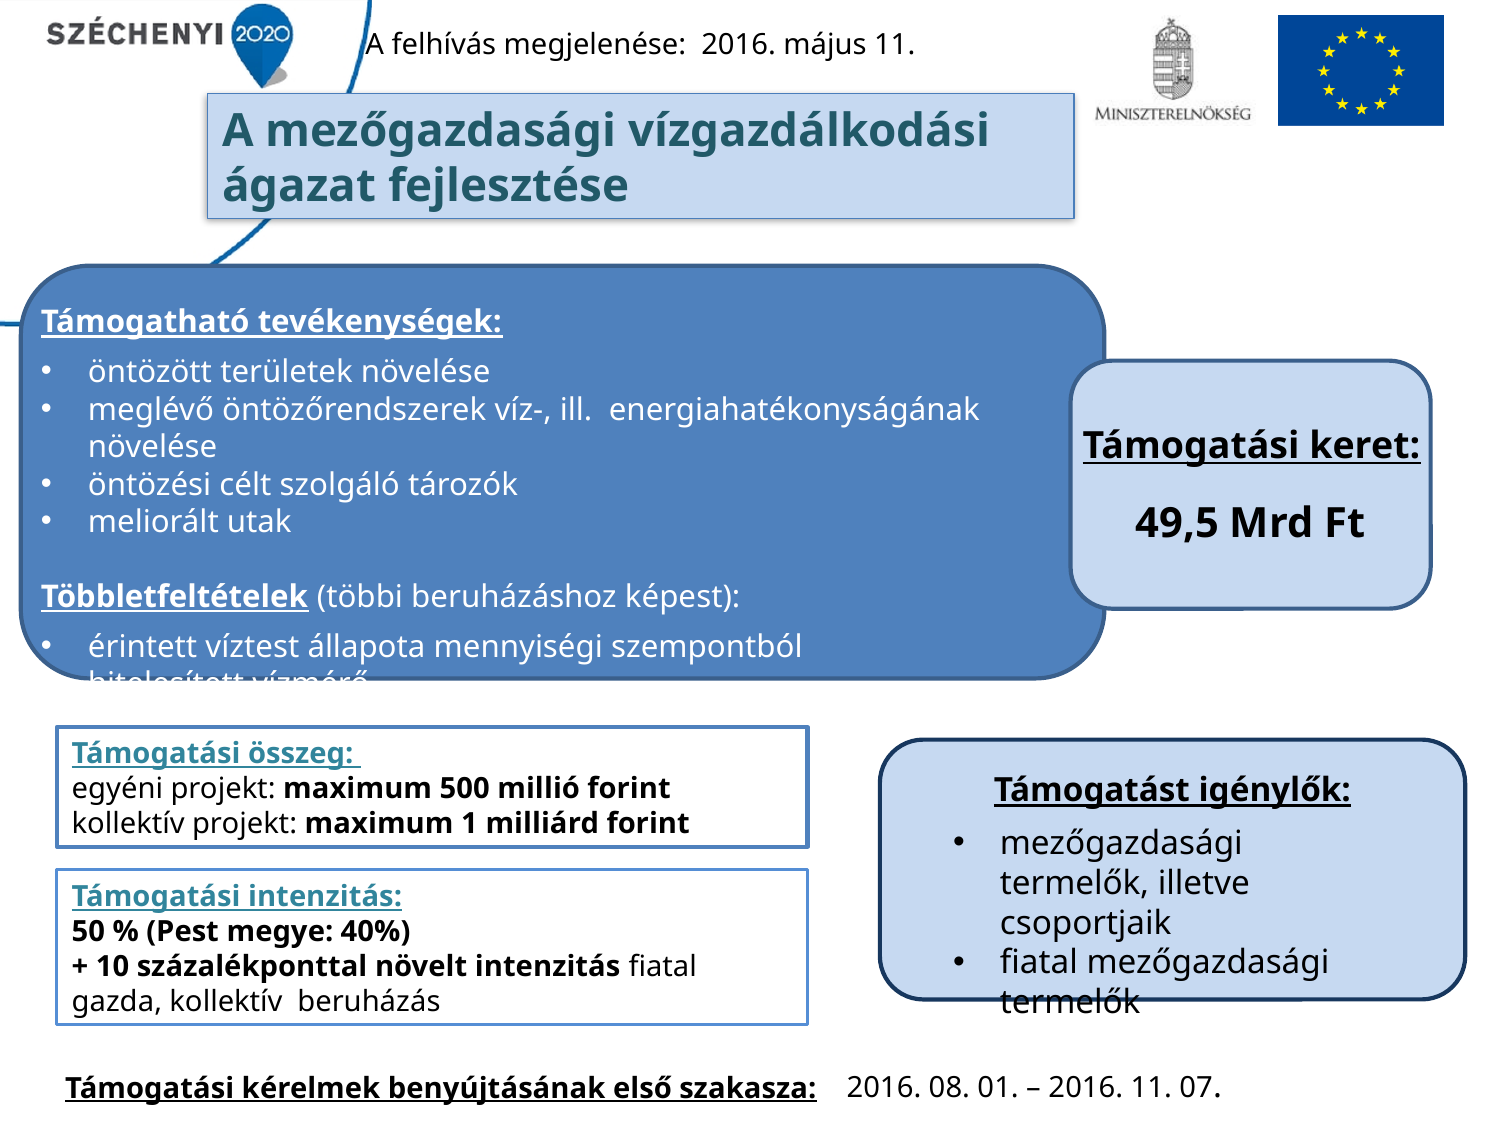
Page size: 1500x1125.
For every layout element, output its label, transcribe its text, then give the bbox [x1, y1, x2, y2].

text_box Támogatási összeg: egyéni projekt: maximum 500 millió forint kollektív projekt: maximum 1 milliárd forint [55, 725, 810, 849]
text_box Támogatást igénylők: mezőgazdasági termelők, illetve csoportjaik fiatal mezőgazdasági termelők [938, 761, 1407, 1028]
text_box A felhívás megjelenése: 2016. május 11. [319, 0, 962, 68]
text_box 49,5 Mrd Ft [1120, 488, 1381, 554]
text_box A mezőgazdasági vízgazdálkodási ágazat fejlesztése [207, 93, 1075, 219]
picture [1092, 14, 1256, 126]
text_box Támogatási kérelmek benyújtásának első szakasza: [50, 1061, 831, 1112]
text_box Támogatható tevékenységek: öntözött területek növelése meglévő öntözőrendszerek víz-, ill. energiahatékonyságának növelése öntözési célt szolgáló tározók meliorált utak Többletfeltételek (többi beruházáshoz képest): érintett víztest állapota mennyiségi szempontból hitelesített vízmérő [26, 294, 1105, 709]
text_box [1068, 358, 1433, 413]
text_box Támogatási keret: [1068, 413, 1436, 474]
picture [0, 0, 372, 327]
text_box [31, 263, 1094, 294]
text_box [18, 303, 26, 642]
text_box 2016. 08. 01. – 2016. 11. 07. [831, 1056, 1237, 1112]
text_box [877, 737, 1468, 1002]
text_box Támogatási intenzitás: 50 % (Pest megye: 40%) + 10 százalékponttal növelt intenzitás fiatal gazda, kollektív beruházás [56, 869, 808, 1025]
picture [1278, 15, 1444, 126]
text_box [1068, 474, 1433, 611]
